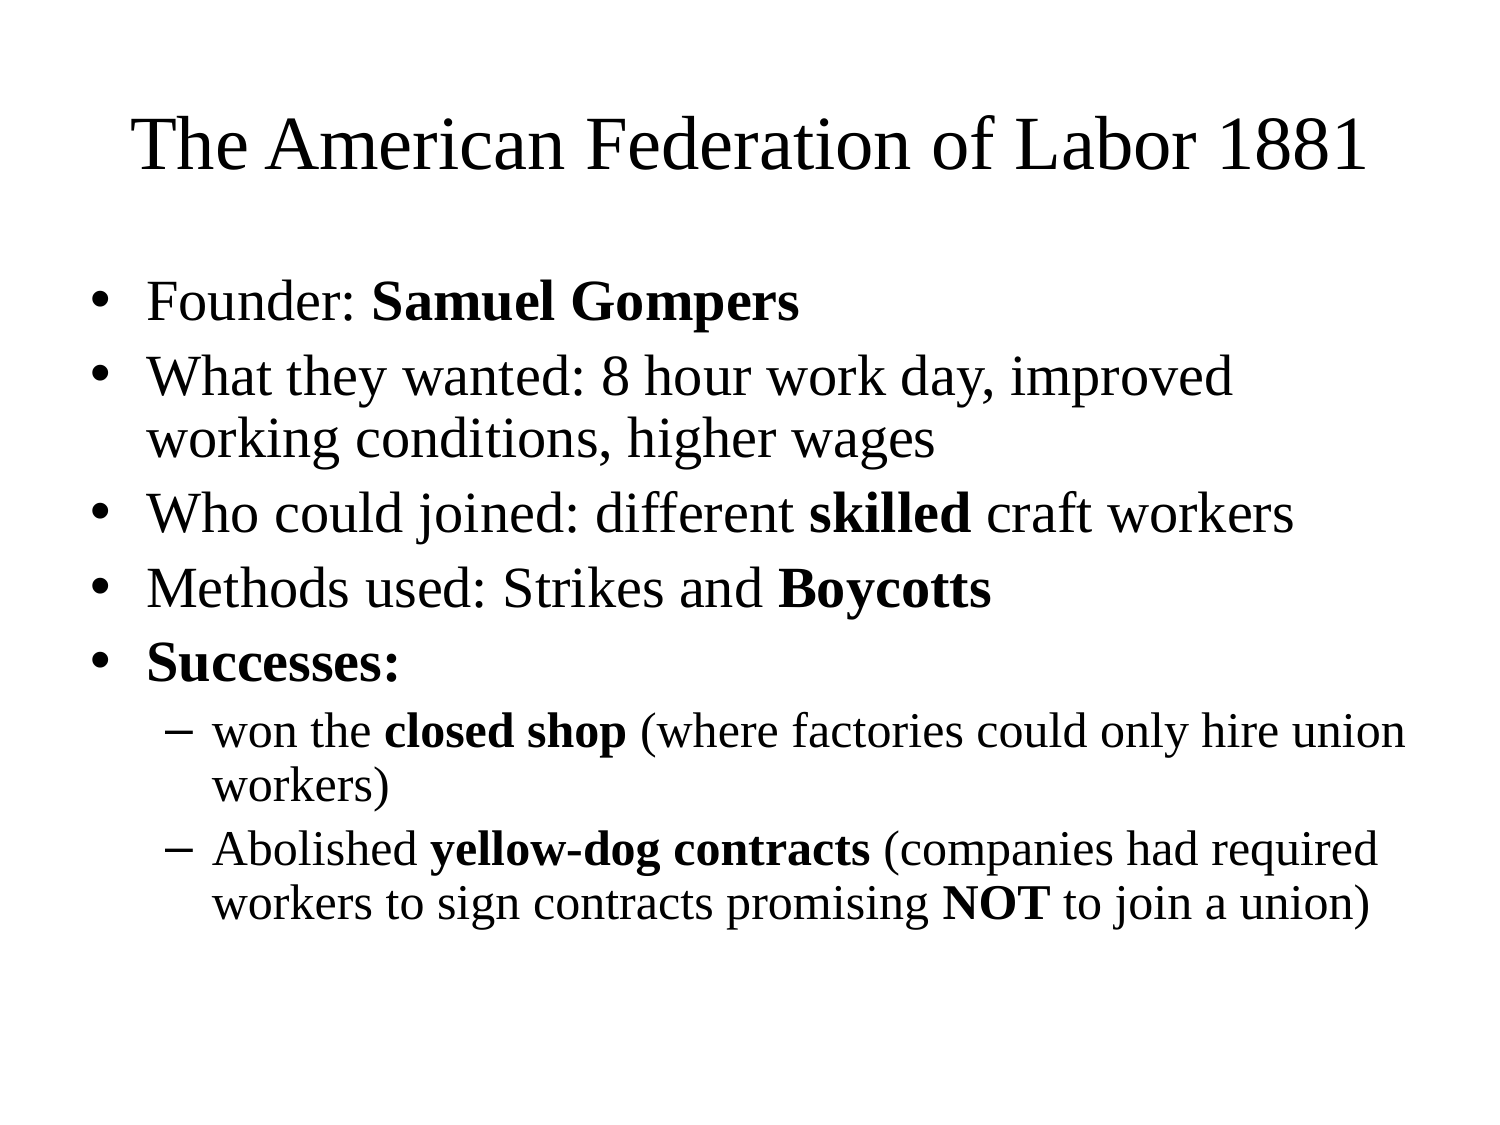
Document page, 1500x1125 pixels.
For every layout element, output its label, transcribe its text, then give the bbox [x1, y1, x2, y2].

list Founder: Samuel Gompers What they wanted: 8 hour work day, improved working conditions, higher wages Who could joined: different skilled craft workers Methods used: Strikes and Boycotts Successes: won the closed shop (where factories could only hire union workers) Abolished yellow-dog contracts (companies had required workers to sign contracts promising NOT to join a union) [75, 262, 1425, 1005]
title The American Federation of Labor 1881 [75, 45, 1425, 233]
